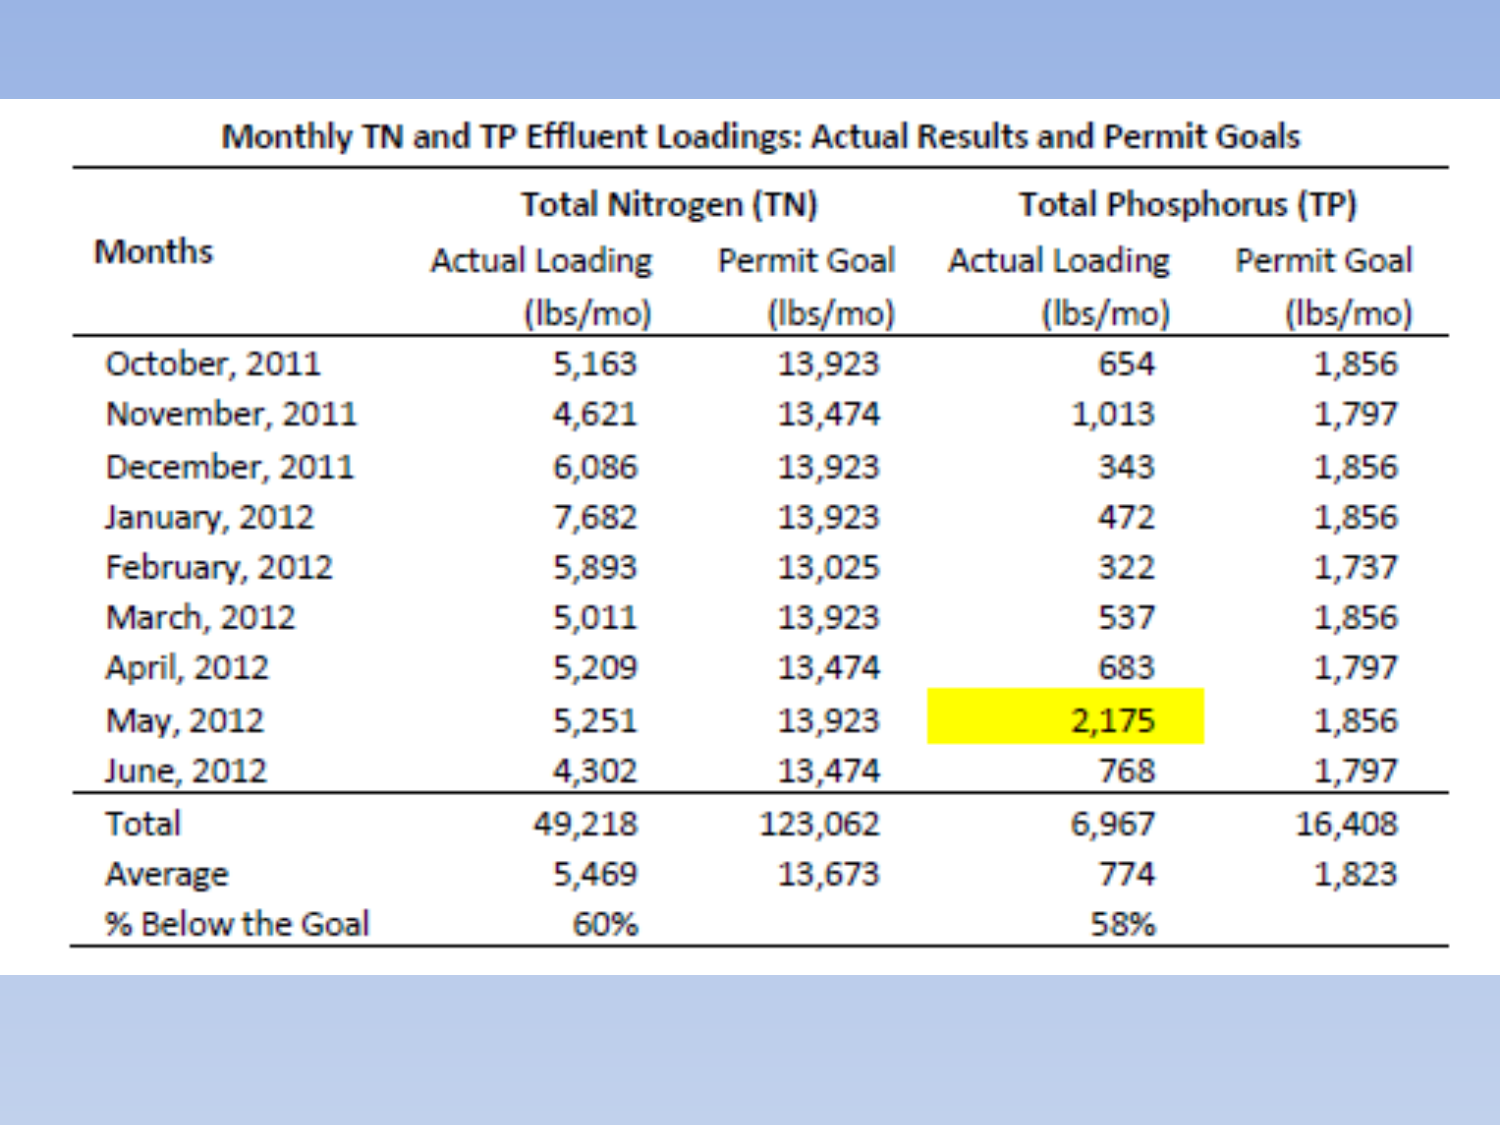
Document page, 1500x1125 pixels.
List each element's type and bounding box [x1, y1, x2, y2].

picture [0, 99, 1500, 976]
